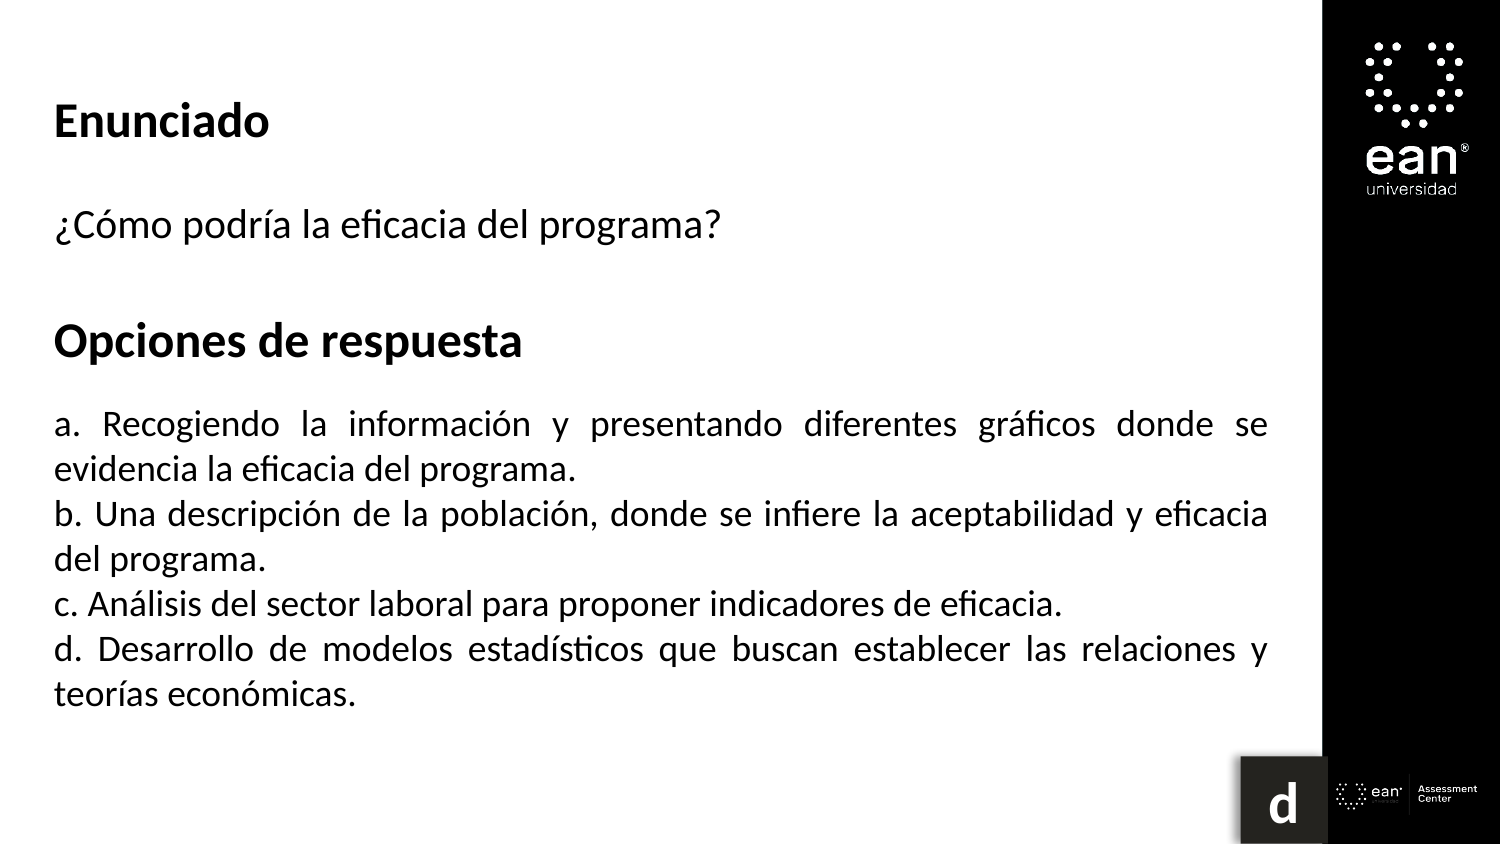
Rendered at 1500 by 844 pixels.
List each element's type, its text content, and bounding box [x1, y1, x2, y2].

text_box a. Recogiendo la información y presentando diferentes gráficos donde se evidencia la eficacia del programa. b. Una descripción de la población, donde se infiere la aceptabilidad y eficacia del programa. c. Análisis del sector laboral para proponer indicadores de eficacia. d. Desarrollo de modelos estadísticos que buscan establecer las relaciones y teorías económicas. [39, 391, 1285, 722]
text_box ¿Cómo podría la eficacia del programa? [39, 189, 1285, 255]
text_box Opciones de respuesta [39, 300, 797, 376]
text_box d [1239, 754, 1330, 844]
picture [0, 0, 1500, 844]
text_box Enunciado [39, 80, 797, 156]
